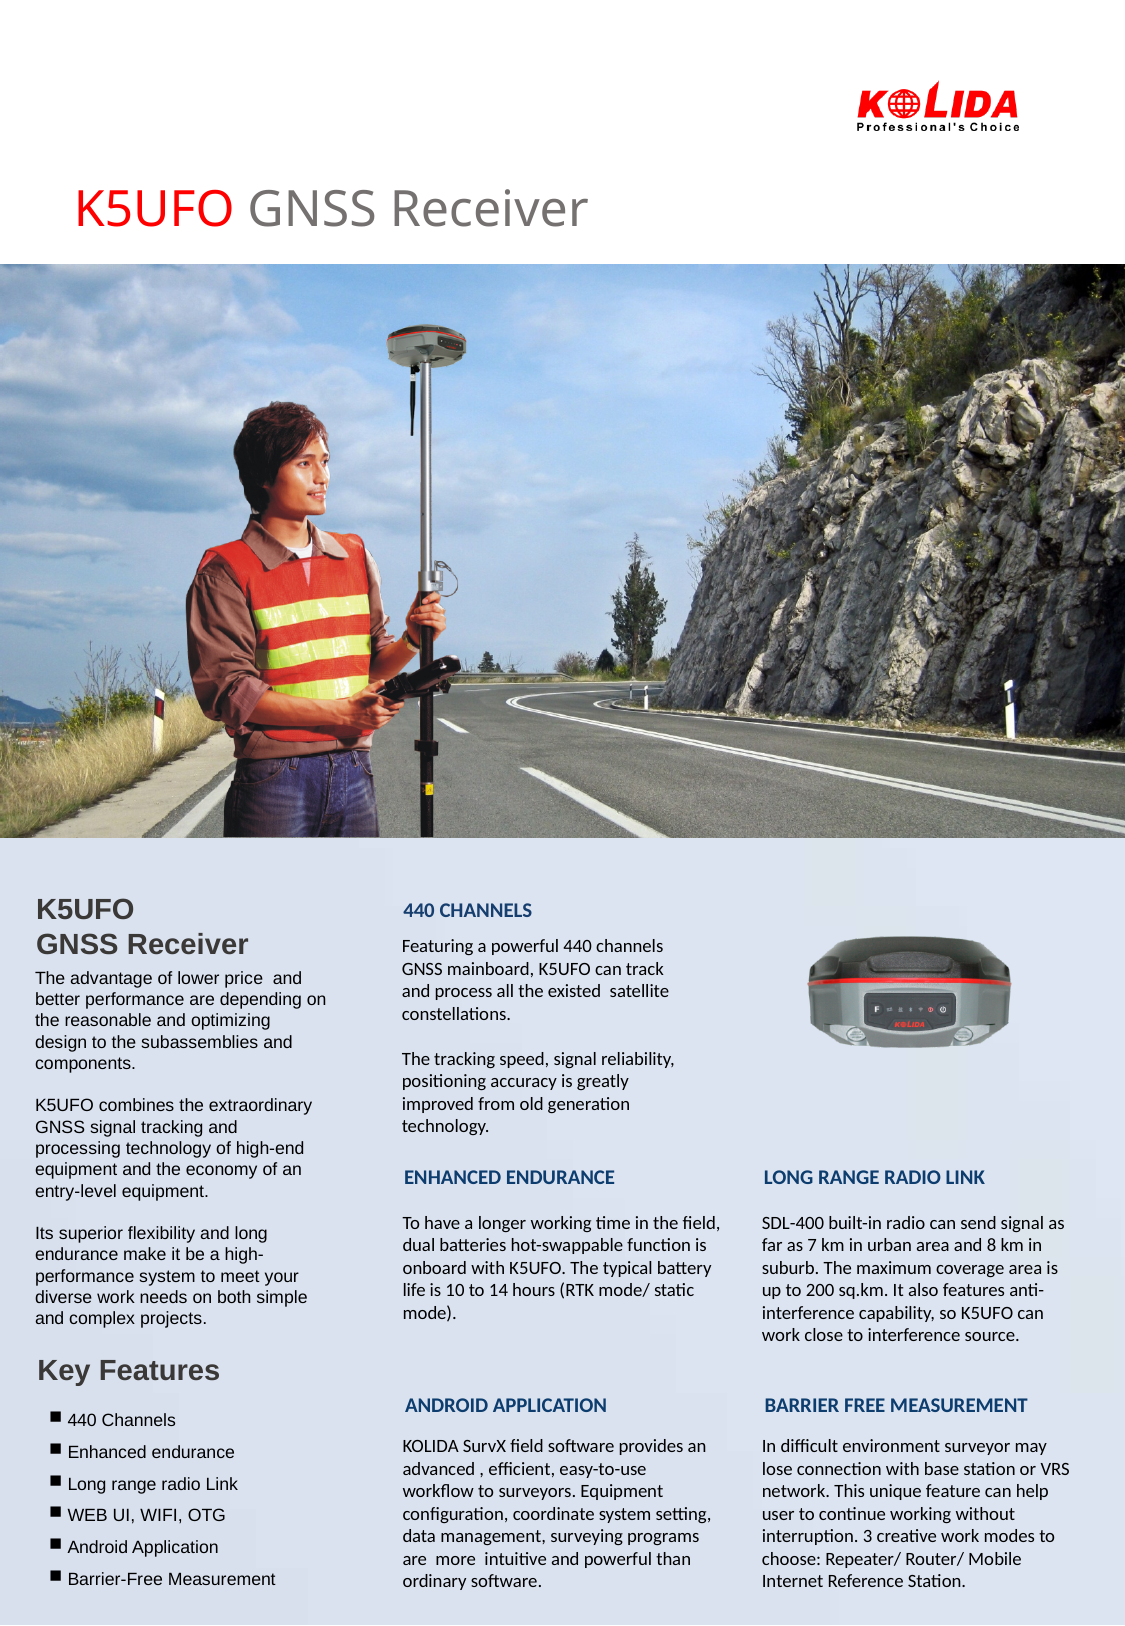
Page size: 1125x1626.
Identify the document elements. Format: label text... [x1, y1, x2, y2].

text_box K5UFO GNSS Receiver [58, 168, 604, 244]
picture [856, 80, 1019, 131]
picture [0, 213, 1125, 1625]
